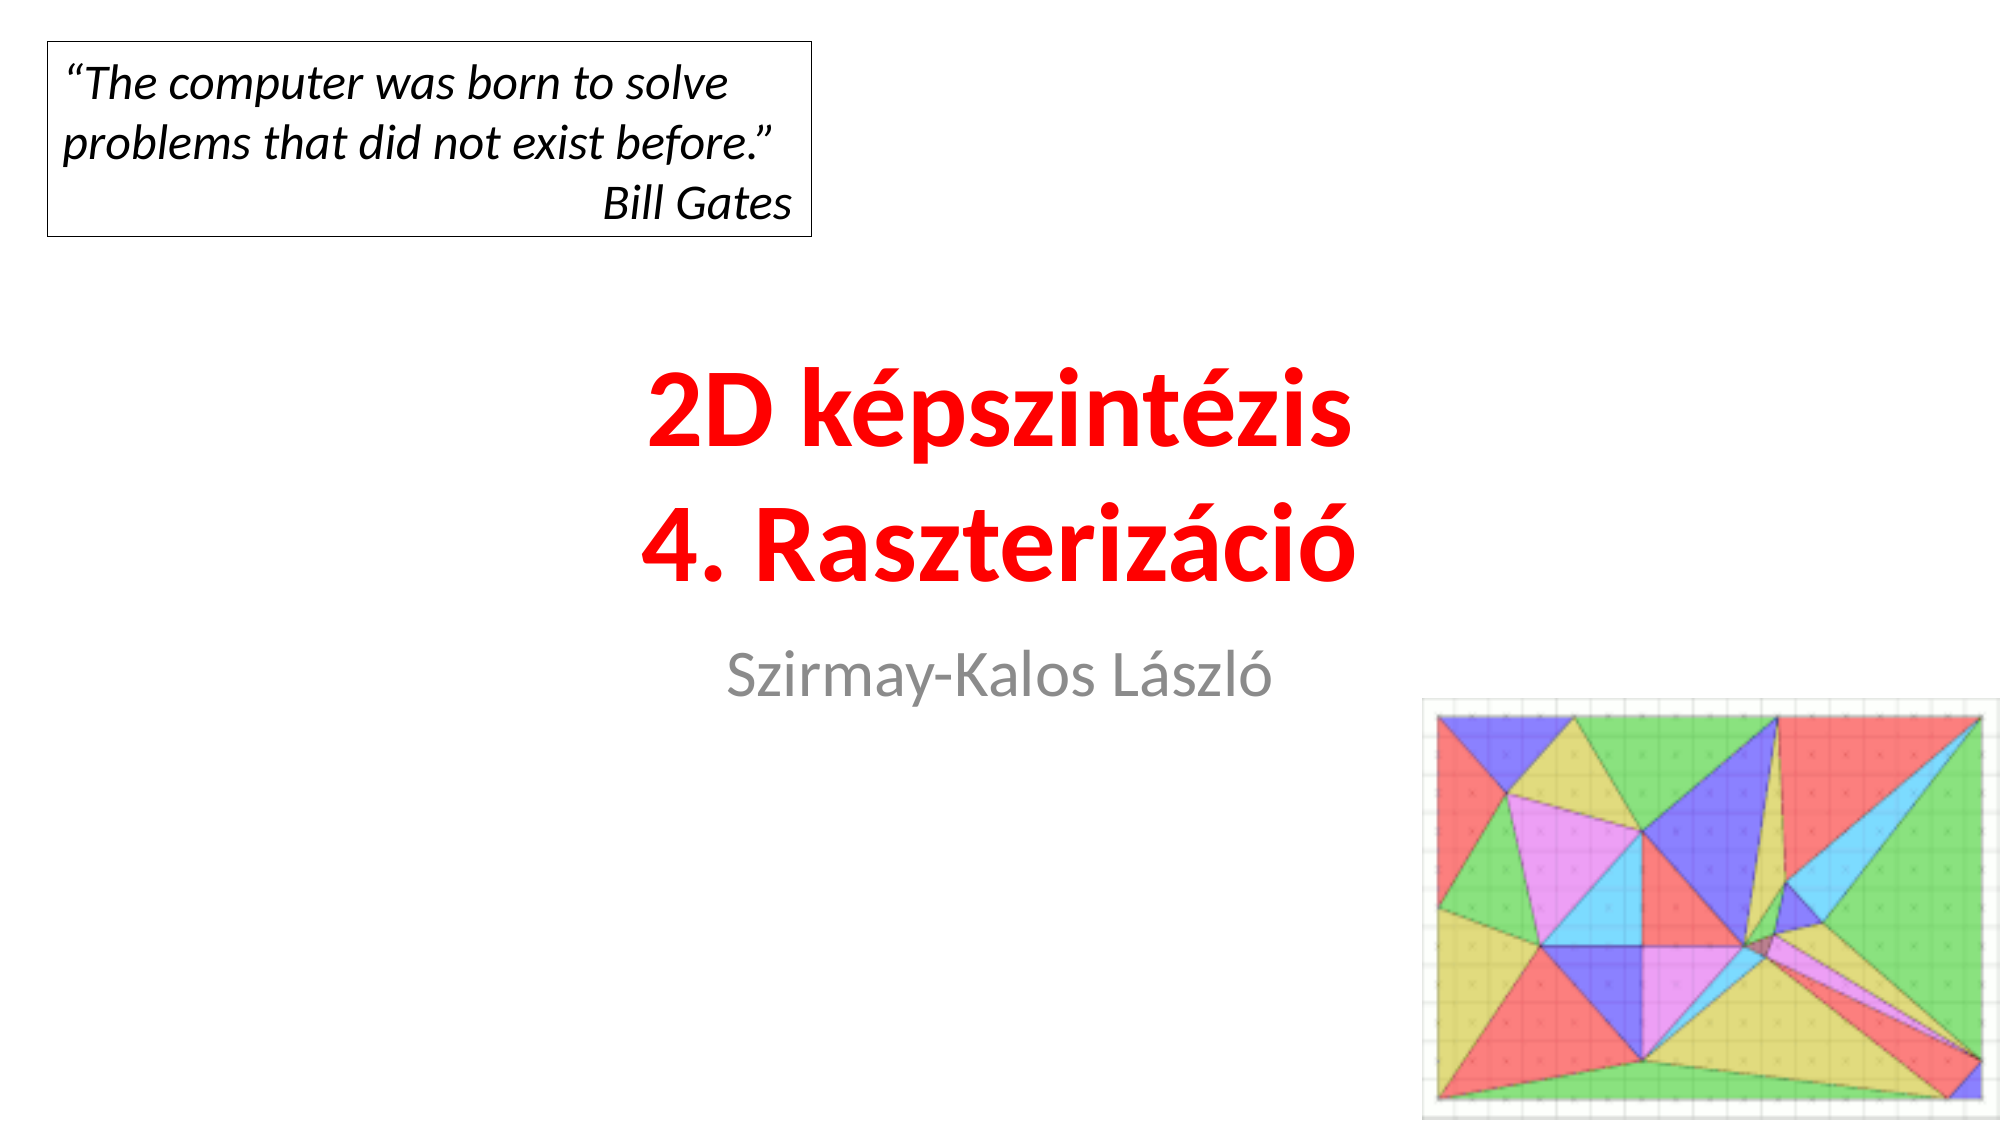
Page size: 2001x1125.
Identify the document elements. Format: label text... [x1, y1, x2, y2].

picture [1422, 698, 2000, 1121]
title 2D képszintézis 4. Raszterizáció [362, 375, 1638, 563]
subtitle Szirmay-Kalos László [474, 621, 1525, 910]
text_box “The computer was born to solve problems that did not exist before.” Bill Gates [47, 41, 812, 237]
